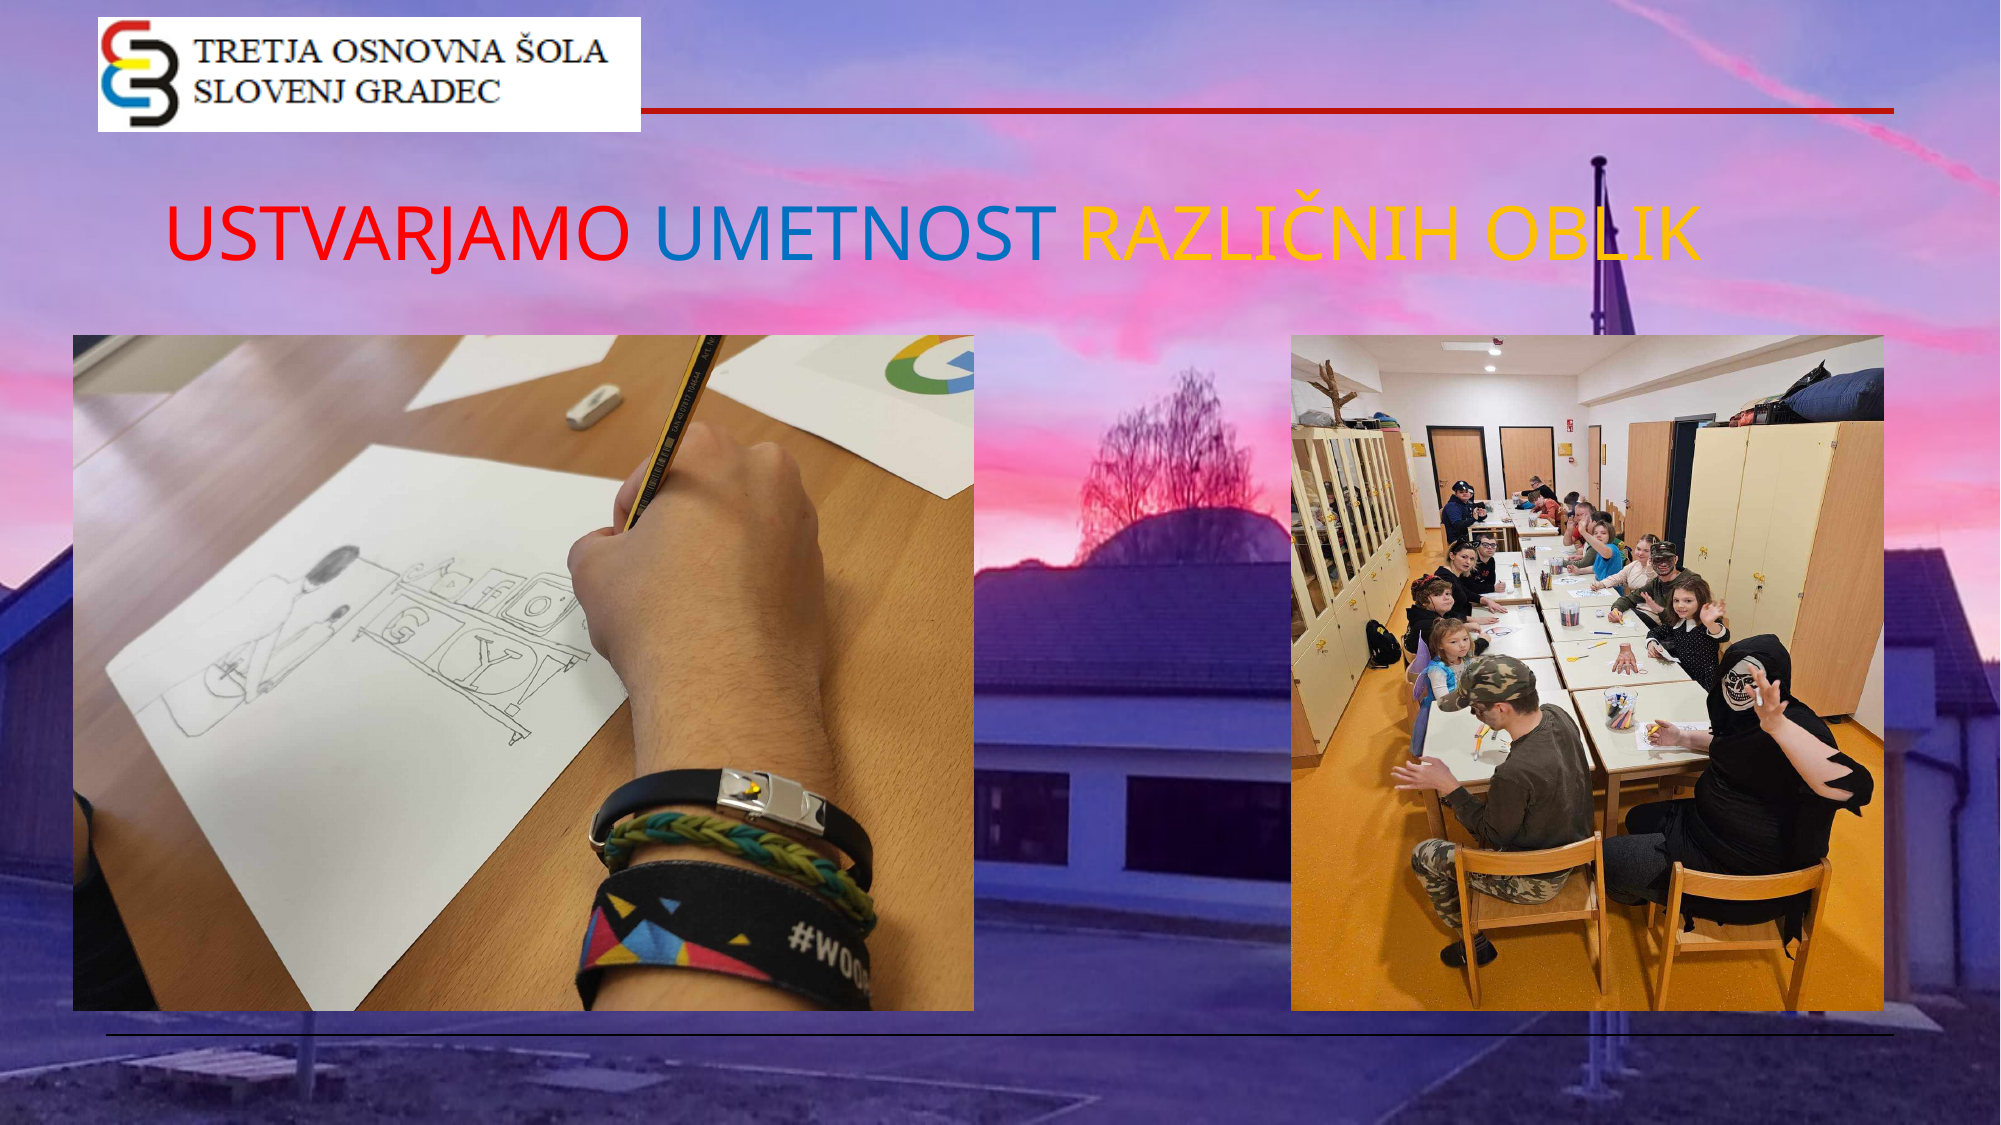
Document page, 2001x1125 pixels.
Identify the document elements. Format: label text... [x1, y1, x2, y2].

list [73, 335, 974, 1011]
picture [0, 0, 2001, 1125]
title USTVARJAMO UMETNOST RAZLIČNIH OBLIK [109, 191, 1920, 299]
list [1291, 335, 1884, 1011]
